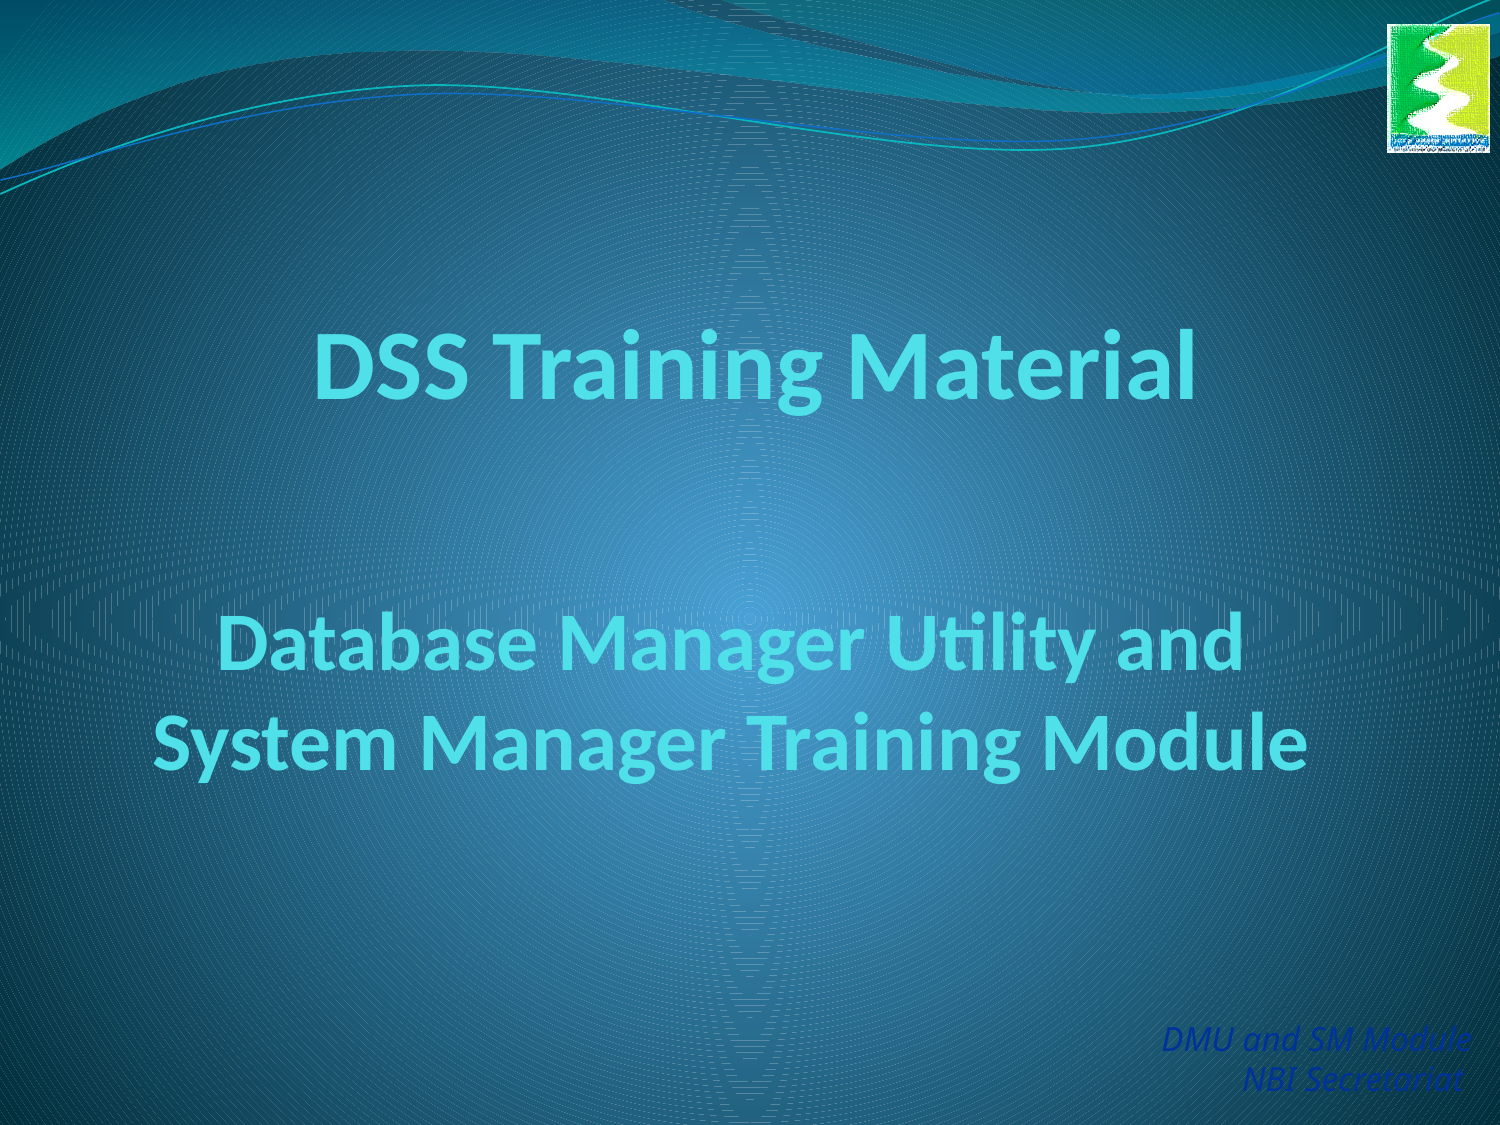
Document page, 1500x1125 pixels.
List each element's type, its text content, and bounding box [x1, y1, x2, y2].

subtitle Database Manager Utility and System Manager Training Module [87, 587, 1376, 875]
picture [1387, 24, 1490, 153]
text_box DMU and SM Module NBI Secretariat [1037, 1010, 1488, 1125]
title DSS Training Material [112, 299, 1401, 450]
